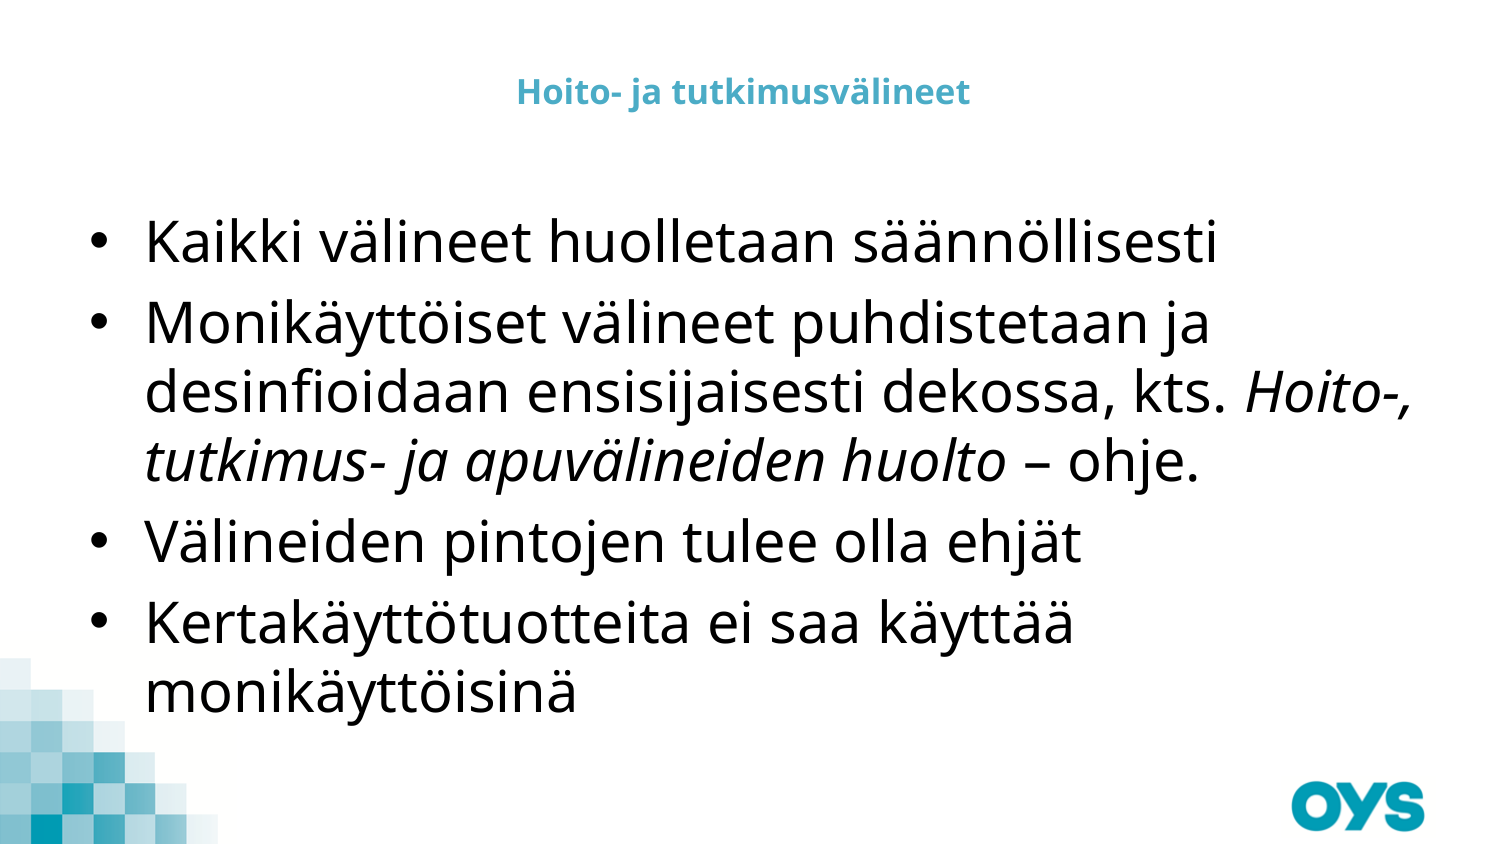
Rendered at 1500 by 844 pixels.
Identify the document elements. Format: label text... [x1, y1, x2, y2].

picture [1281, 776, 1436, 838]
title Hoito- ja tutkimusvälineet [68, 20, 1419, 161]
list Kaikki välineet huolletaan säännöllisesti Monikäyttöiset välineet puhdistetaan ja desinfioidaan ensisijaisesti dekossa, kts. Hoito-, tutkimus- ja apuvälineiden huolto – ohje. Välineiden pintojen tulee olla ehjät Kertakäyttötuotteita ei saa käyttää monikäyttöisinä [74, 197, 1447, 733]
picture [0, 631, 237, 844]
